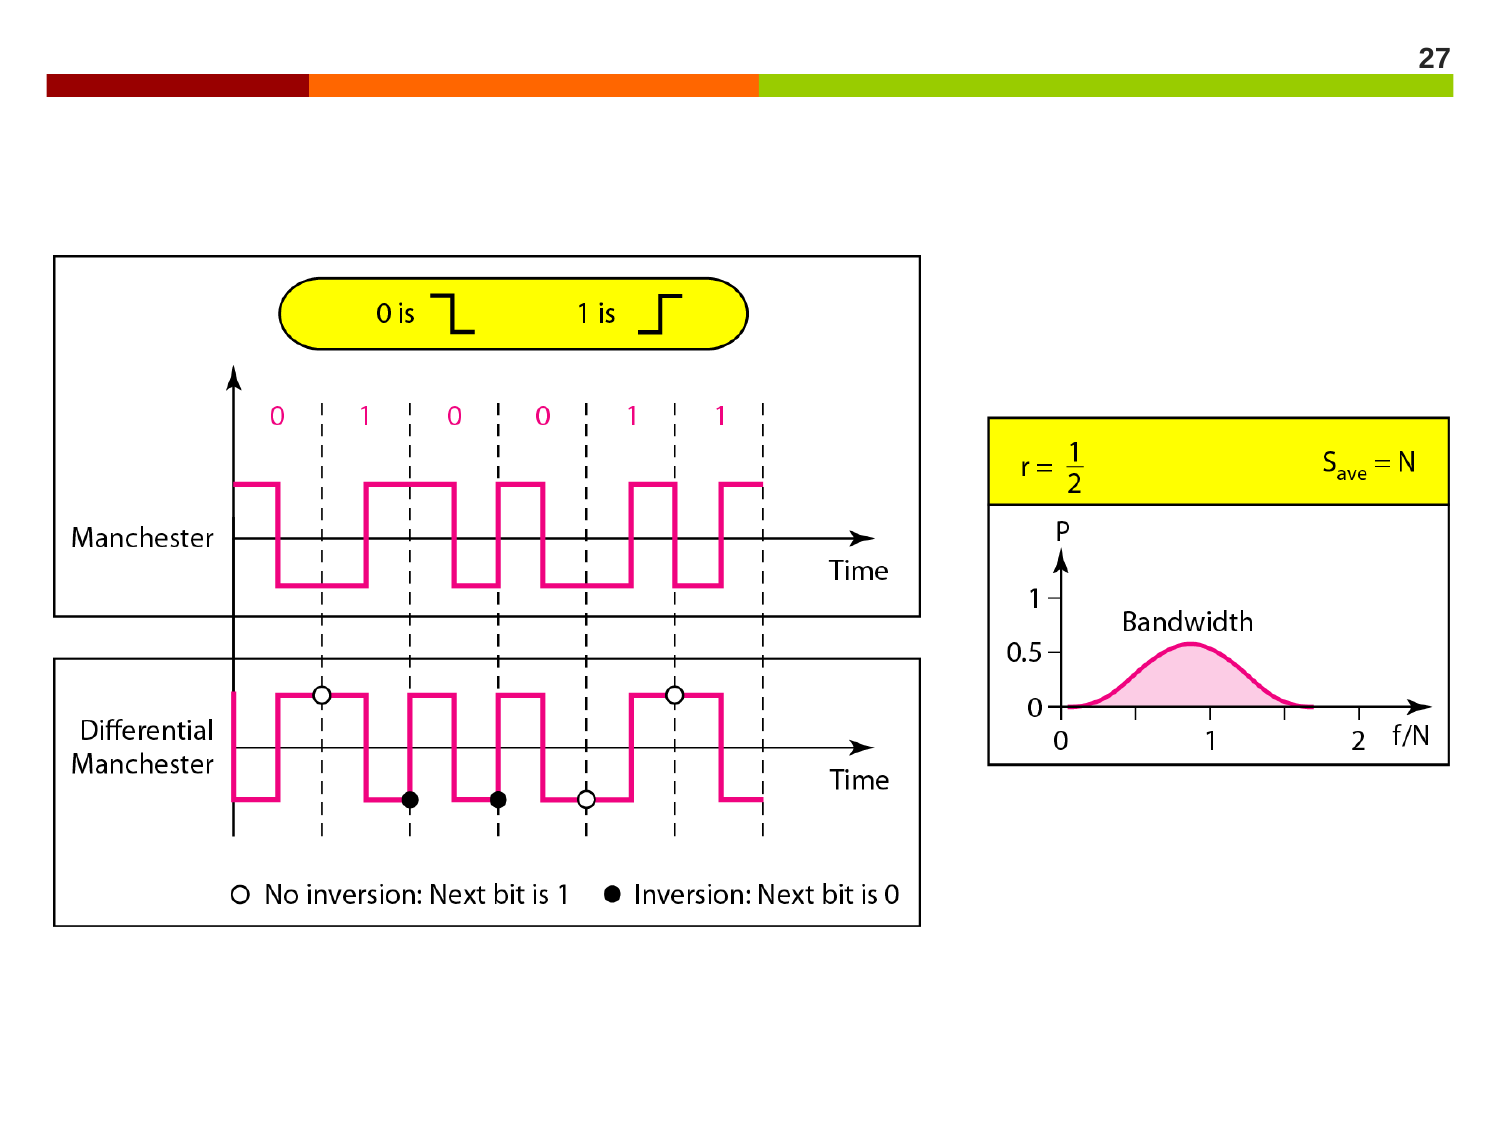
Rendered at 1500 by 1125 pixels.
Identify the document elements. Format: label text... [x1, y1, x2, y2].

picture [53, 255, 1451, 927]
slide_number 27 [1362, 27, 1467, 87]
